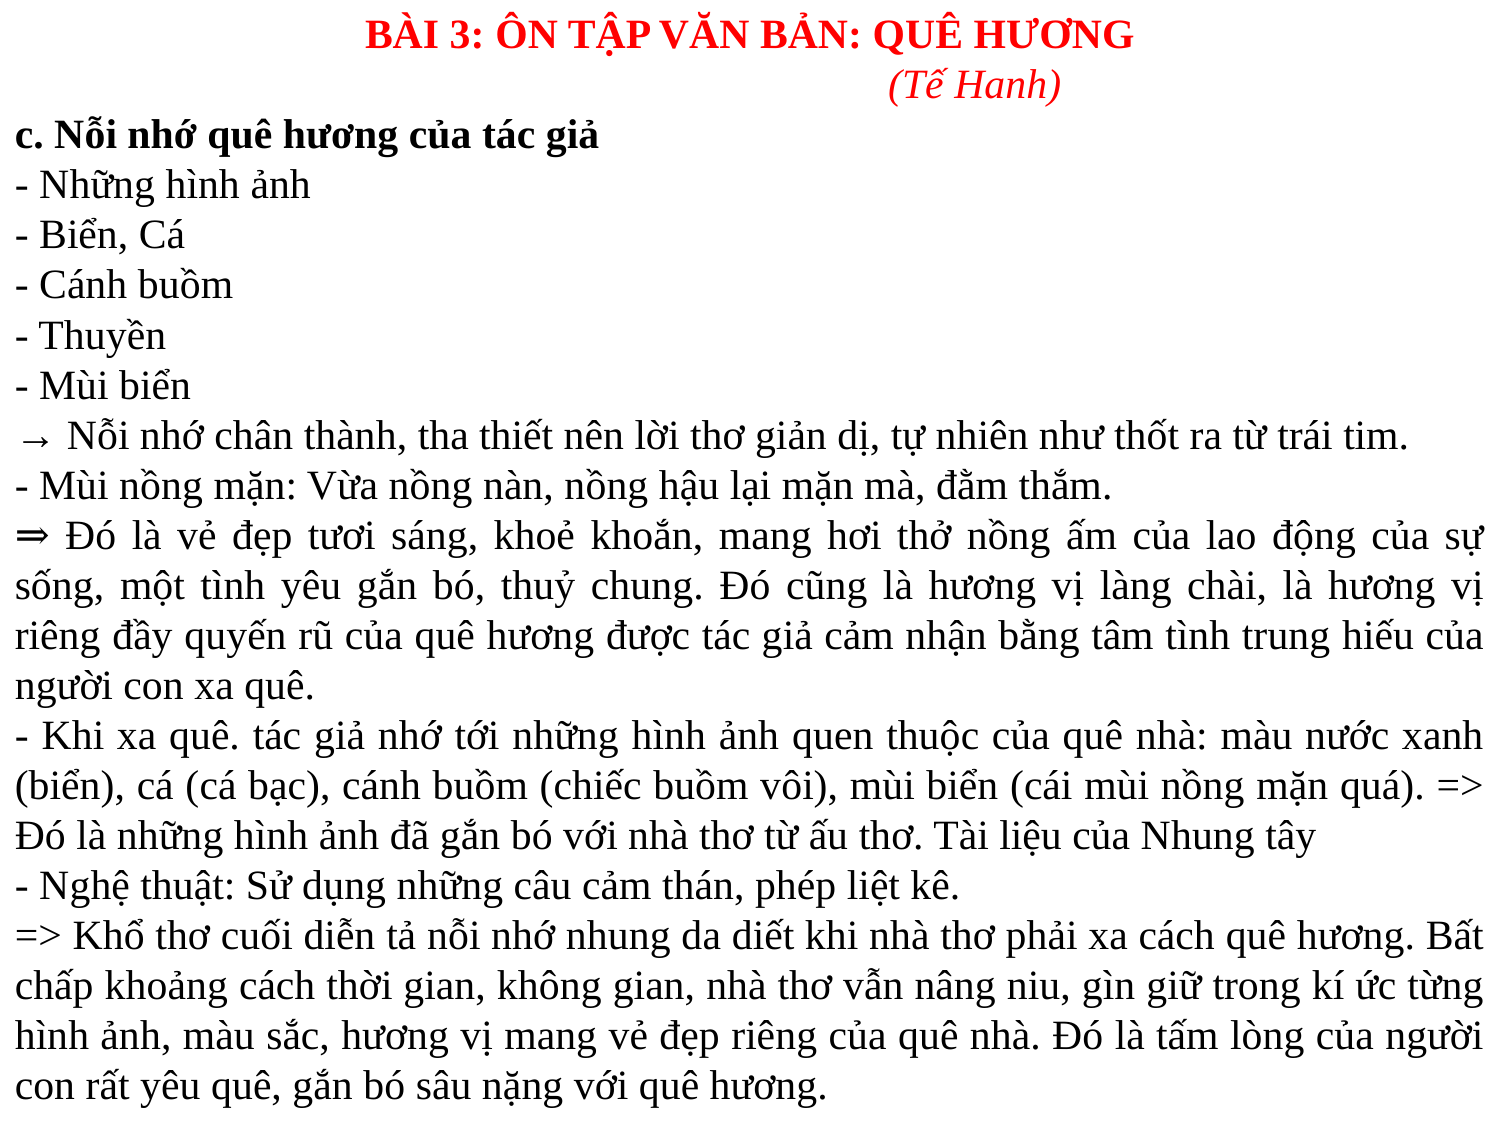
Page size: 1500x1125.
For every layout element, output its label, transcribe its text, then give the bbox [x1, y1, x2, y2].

text_box c. Nỗi nhớ quê hương của tác giả - Những hình ảnh - Biển, Cá - Cánh buồm - Thuyền - Mùi biển → Nỗi nhớ chân thành, tha thiết nên lời thơ giản dị, tự nhiên như thốt ra từ trái tim. - Mùi nồng mặn: Vừa nồng nàn, nồng hậu lại mặn mà, đằm thắm. ⇒ Đó là vẻ đẹp tươi sáng, khoẻ khoắn, mang hơi thở nồng ấm của lao động của sự sống, một tình yêu gắn bó, thuỷ chung. Đó cũng là hương vị làng chài, là hương vị riêng đầy quyến rũ của quê hương được tác giả cảm nhận bằng tâm tình trung hiếu của người con xa quê. - Khi xa quê. tác giả nhớ tới những hình ảnh quen thuộc của quê nhà: màu nước xanh (biển), cá (cá bạc), cánh buồm (chiếc buồm vôi), mùi biển (cái mùi nồng mặn quá). => Đó là những hình ảnh đã gắn bó với nhà thơ từ ấu thơ. Tài liệu của Nhung tây - Nghệ thuật: Sử dụng những câu cảm thán, phép liệt kê. => Khổ thơ cuối diễn tả nỗi nhớ nhung da diết khi nhà thơ phải xa cách quê hương. Bất chấp khoảng cách thời gian, không gian, nhà thơ vẫn nâng niu, gìn giữ trong kí ức từng hình ảnh, màu sắc, hương vị mang vẻ đẹp riêng của quê nhà. Đó là tấm lòng của người con rất yêu quê, gắn bó sâu nặng với quê hương. [0, 99, 1500, 1125]
text_box BÀI 3: ÔN TẬP VĂN BẢN: QUÊ HƯƠNG (Tế Hanh) [0, 0, 1500, 99]
